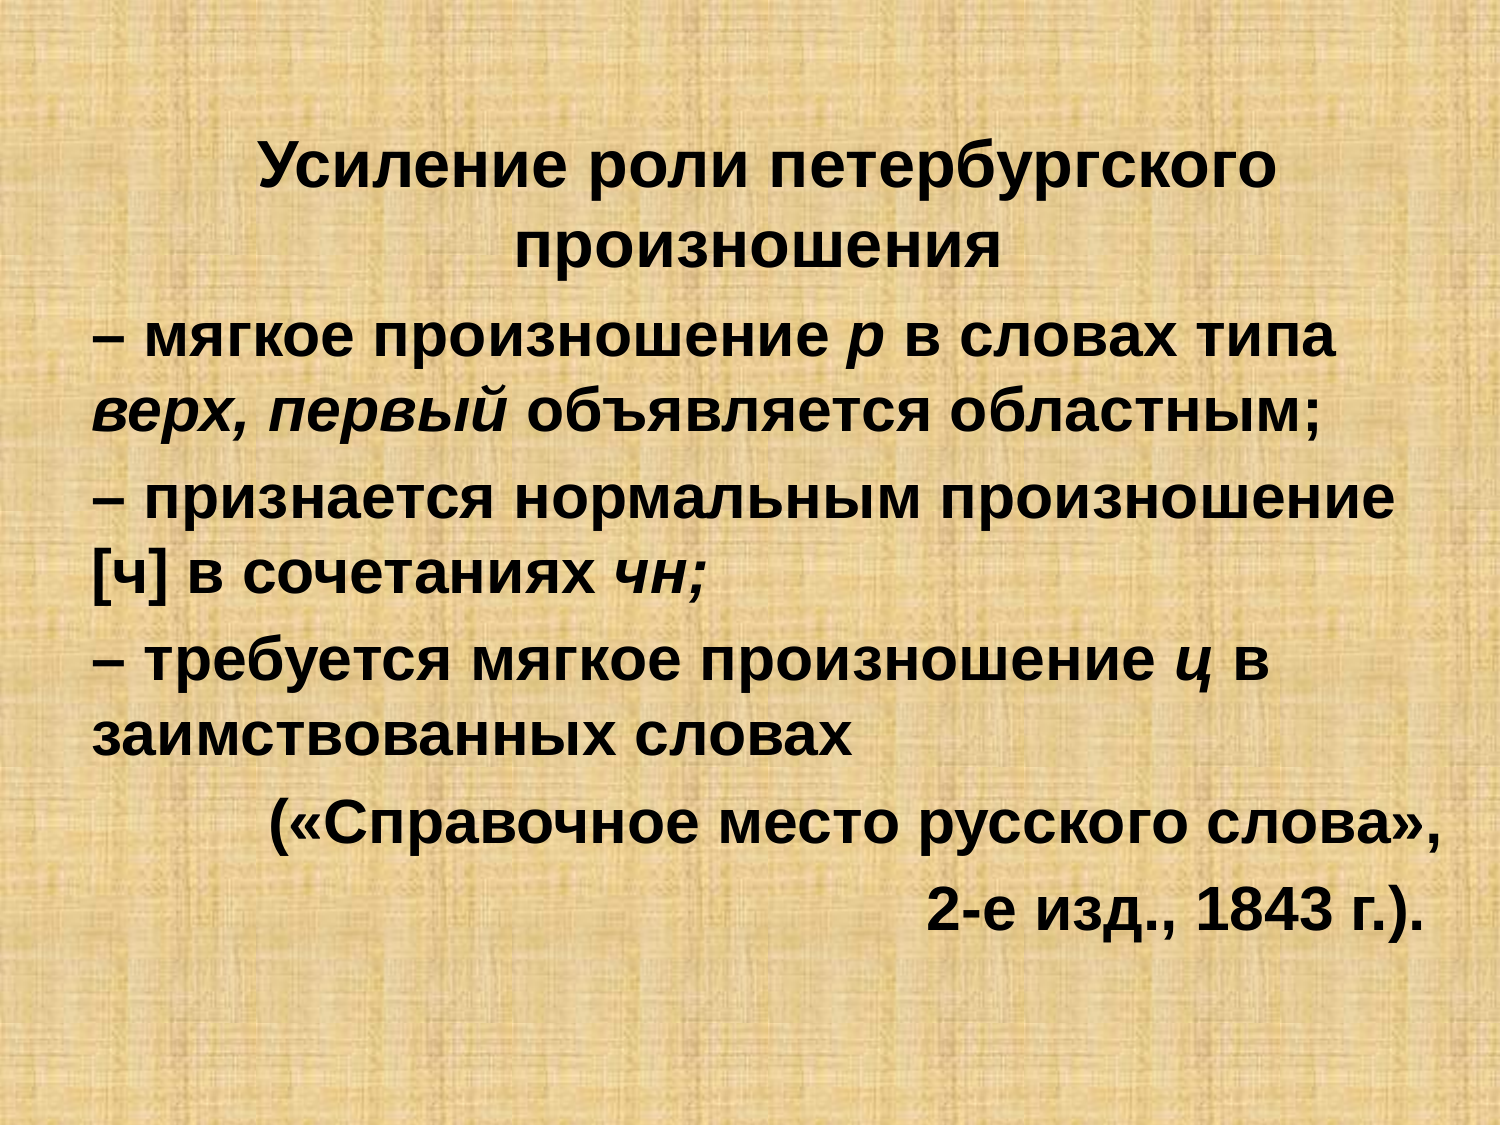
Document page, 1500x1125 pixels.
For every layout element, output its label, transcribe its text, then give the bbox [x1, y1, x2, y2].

picture [0, 0, 1500, 1125]
subtitle Усиление роли петербургского произношения – мягкое произношение р в словах типа верх, первый объявляется областным; – признается нормальным произношение [ч] в сочетаниях чн; – требуется мягкое произношение ц в заимствованных словах («Справочное место русского слова», 2-е изд., 1843 г.). [76, 113, 1459, 1071]
